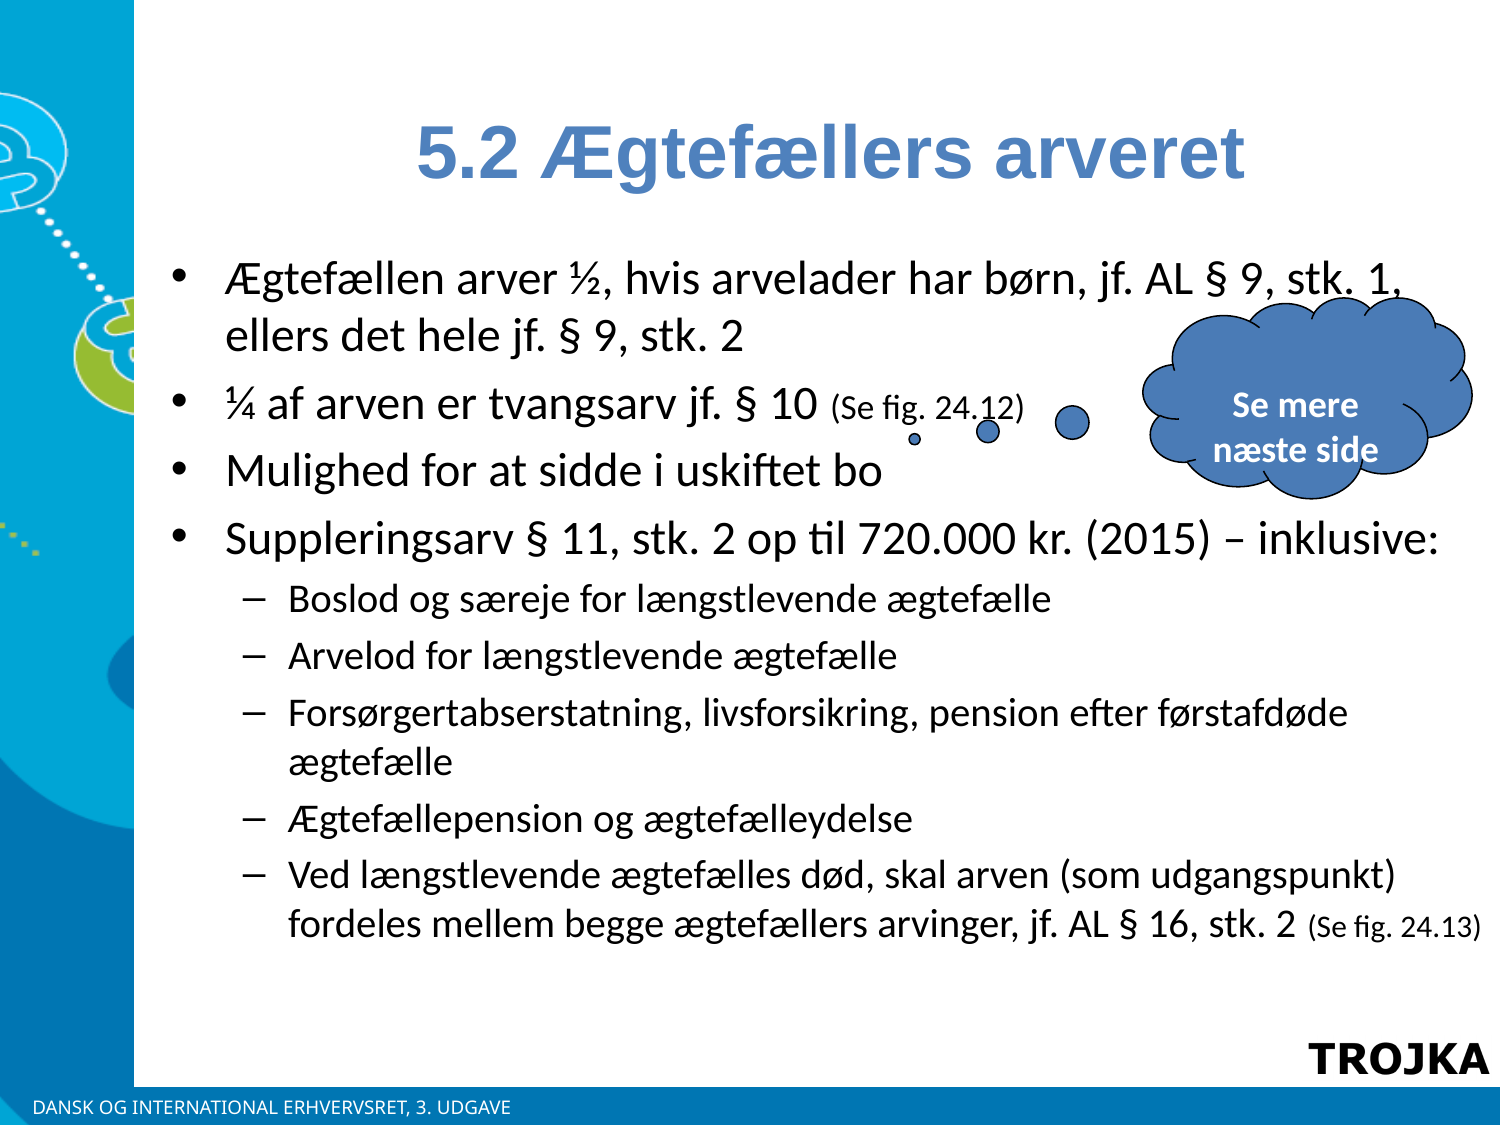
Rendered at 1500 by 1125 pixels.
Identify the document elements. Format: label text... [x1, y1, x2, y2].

picture [0, 101, 68, 213]
picture [70, 252, 79, 258]
picture [87, 273, 95, 280]
text_box Se mere næste side [1055, 405, 1090, 440]
picture [78, 263, 88, 270]
picture [0, 142, 12, 162]
picture [1302, 1035, 1492, 1081]
text_box Ægtefællen arver ½, hvis arvelader har børn, jf. AL § 9, stk. 1, ellers det hele jf. § 9, stk. 2 ¼ af arven er tvangsarv jf. § 10 (Se fig. 24.12) Mulighed for at sidde i uskiftet bo Suppleringsarv § 11, stk. 2 op til 720.000 kr. (2015) – inklusive: Boslod og særeje for længstlevende ægtefælle Arvelod for længstlevende ægtefælle Forsørgertabserstatning, livsforsikring, pension efter førstafdøde ægtefælle Ægtefællepension og ægtefælleydelse Ved længstlevende ægtefælles død, skal arven (som udgangspunkt) fordeles mellem begge ægtefællers arvinger, jf. AL § 16, stk. 2 (Se fig. 24.13) [155, 243, 1500, 981]
picture [96, 285, 104, 291]
picture [129, 347, 134, 362]
picture [45, 218, 54, 226]
picture [9, 533, 17, 538]
picture [0, 92, 21, 98]
picture [74, 295, 134, 415]
text_box Se mere næste side [1142, 297, 1473, 499]
text_box 5.2 Ægtefællers arveret [155, 54, 1500, 243]
picture [53, 230, 63, 236]
text_box Se mere næste side [976, 420, 1000, 443]
picture [36, 208, 46, 214]
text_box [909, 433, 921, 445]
picture [62, 240, 71, 248]
